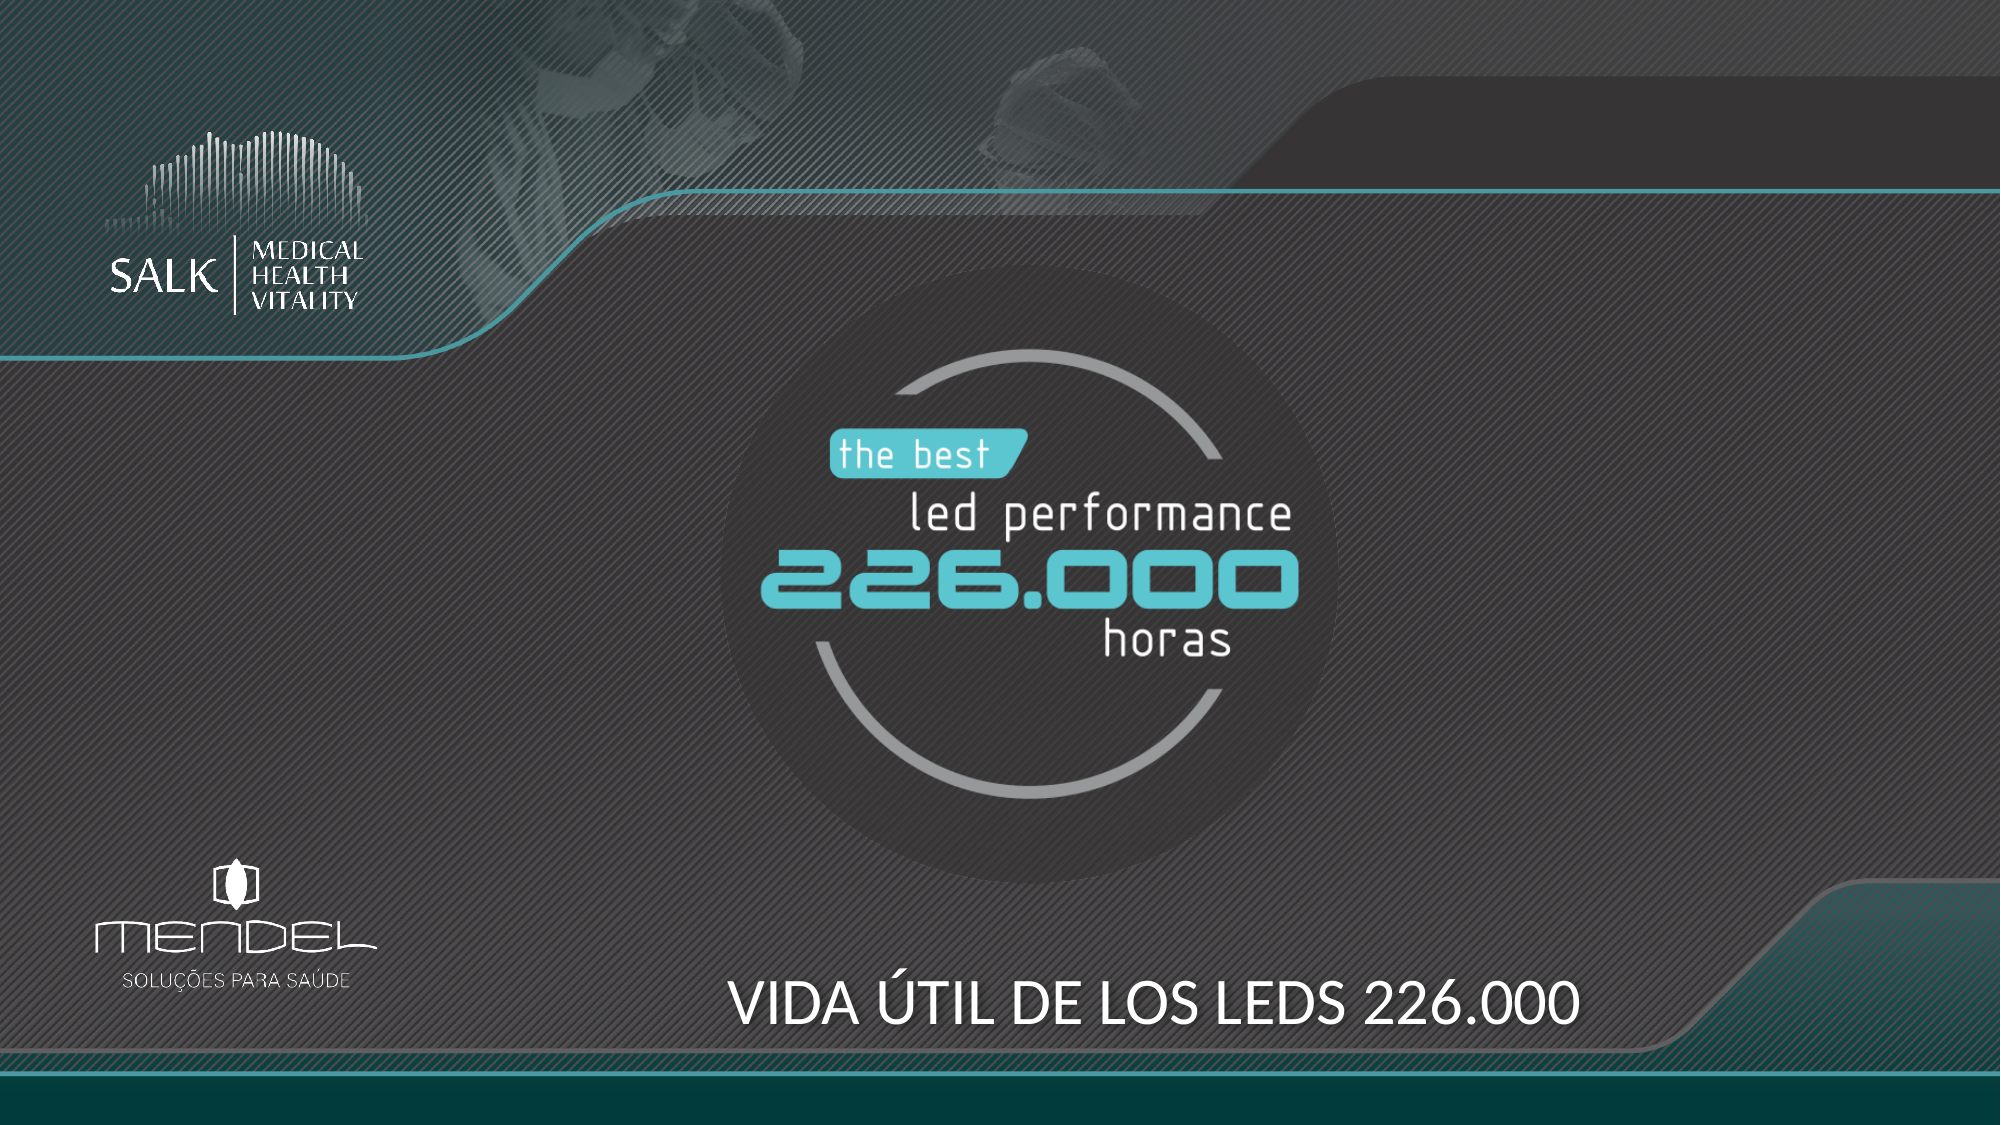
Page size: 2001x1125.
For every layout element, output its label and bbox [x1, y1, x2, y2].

text_box [0, 0, 2000, 1125]
picture [720, 265, 1340, 884]
